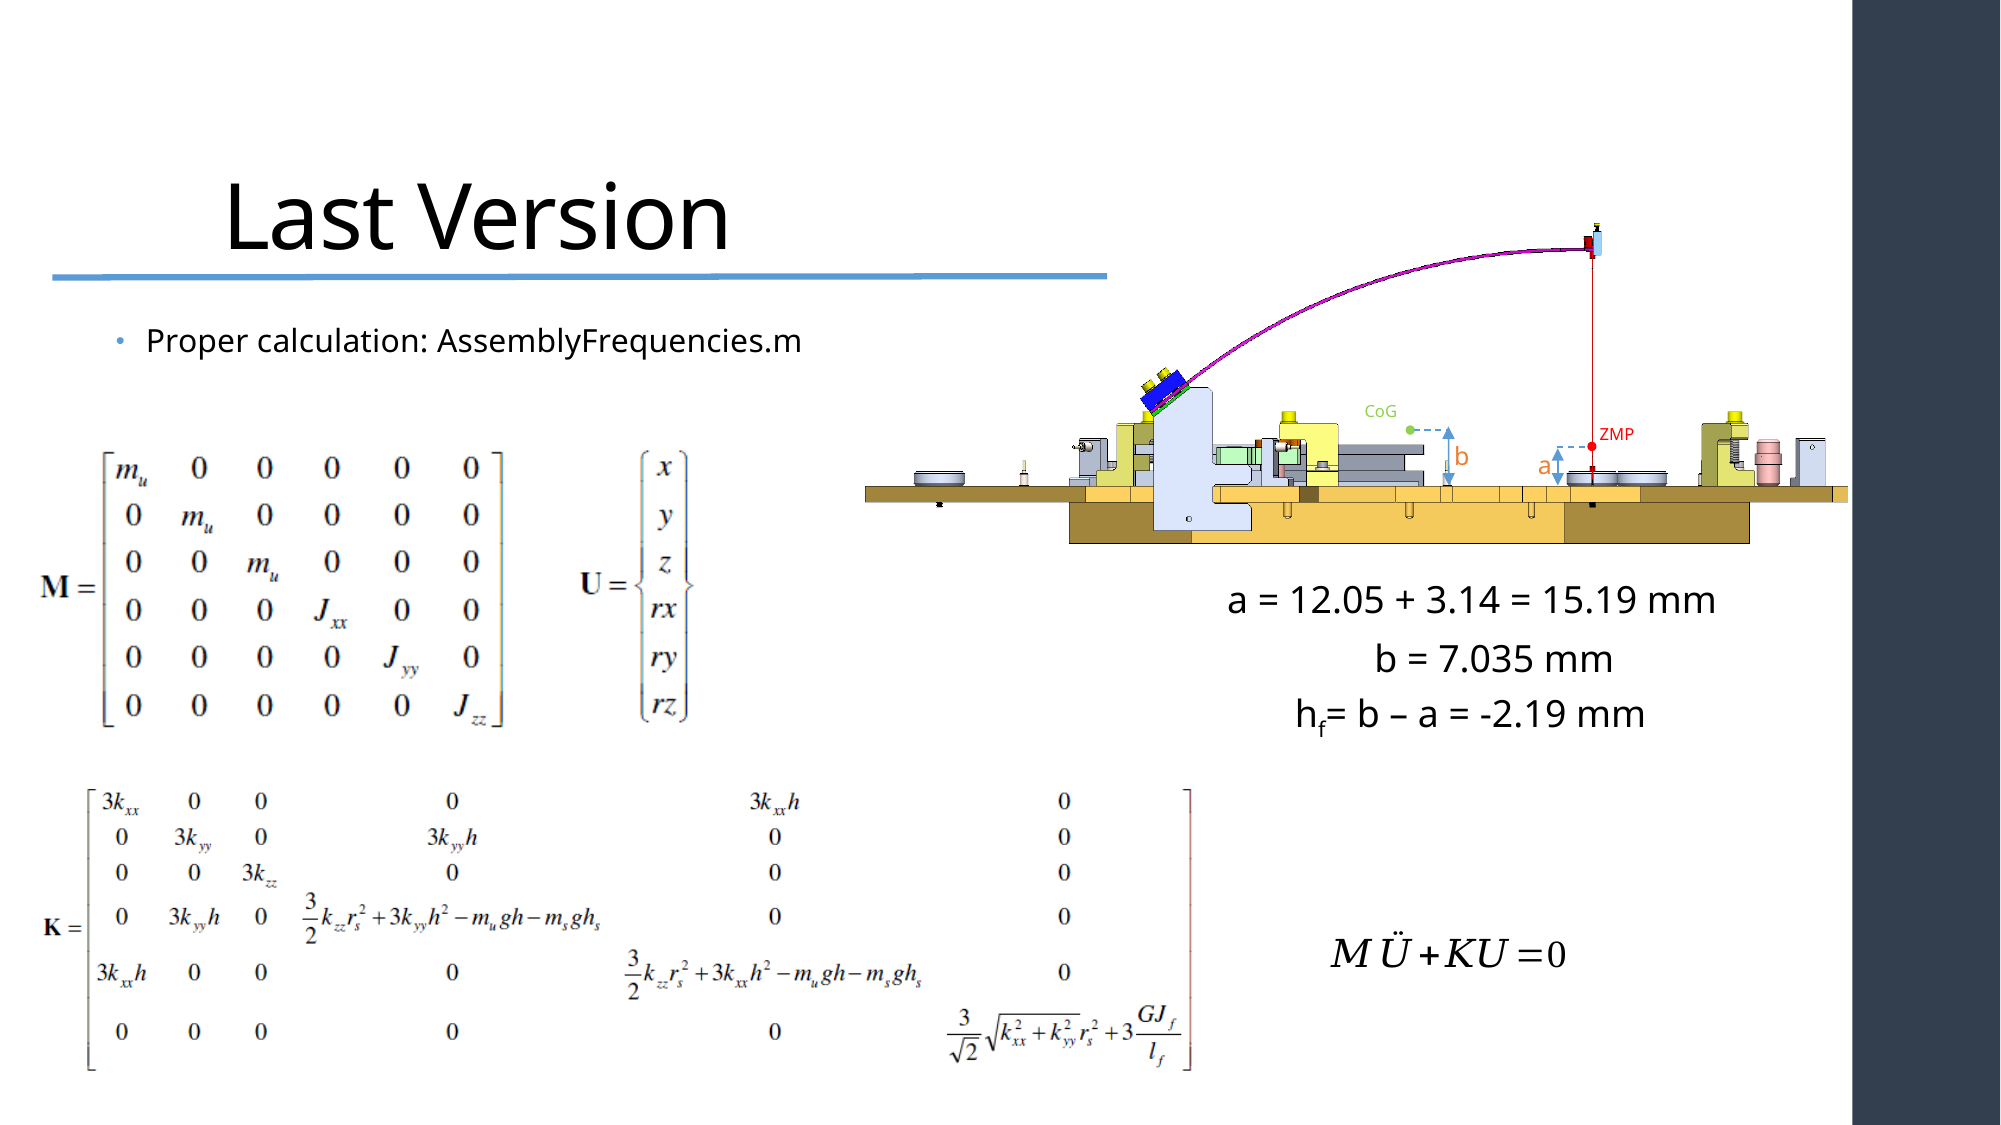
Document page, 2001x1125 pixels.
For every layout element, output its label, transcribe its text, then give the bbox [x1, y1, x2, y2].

title Last Version [206, 60, 817, 271]
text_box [824, 17, 1849, 734]
picture [35, 779, 1213, 1084]
picture [35, 436, 705, 737]
list Proper calculation: AssemblyFrequencies.m [100, 315, 817, 393]
